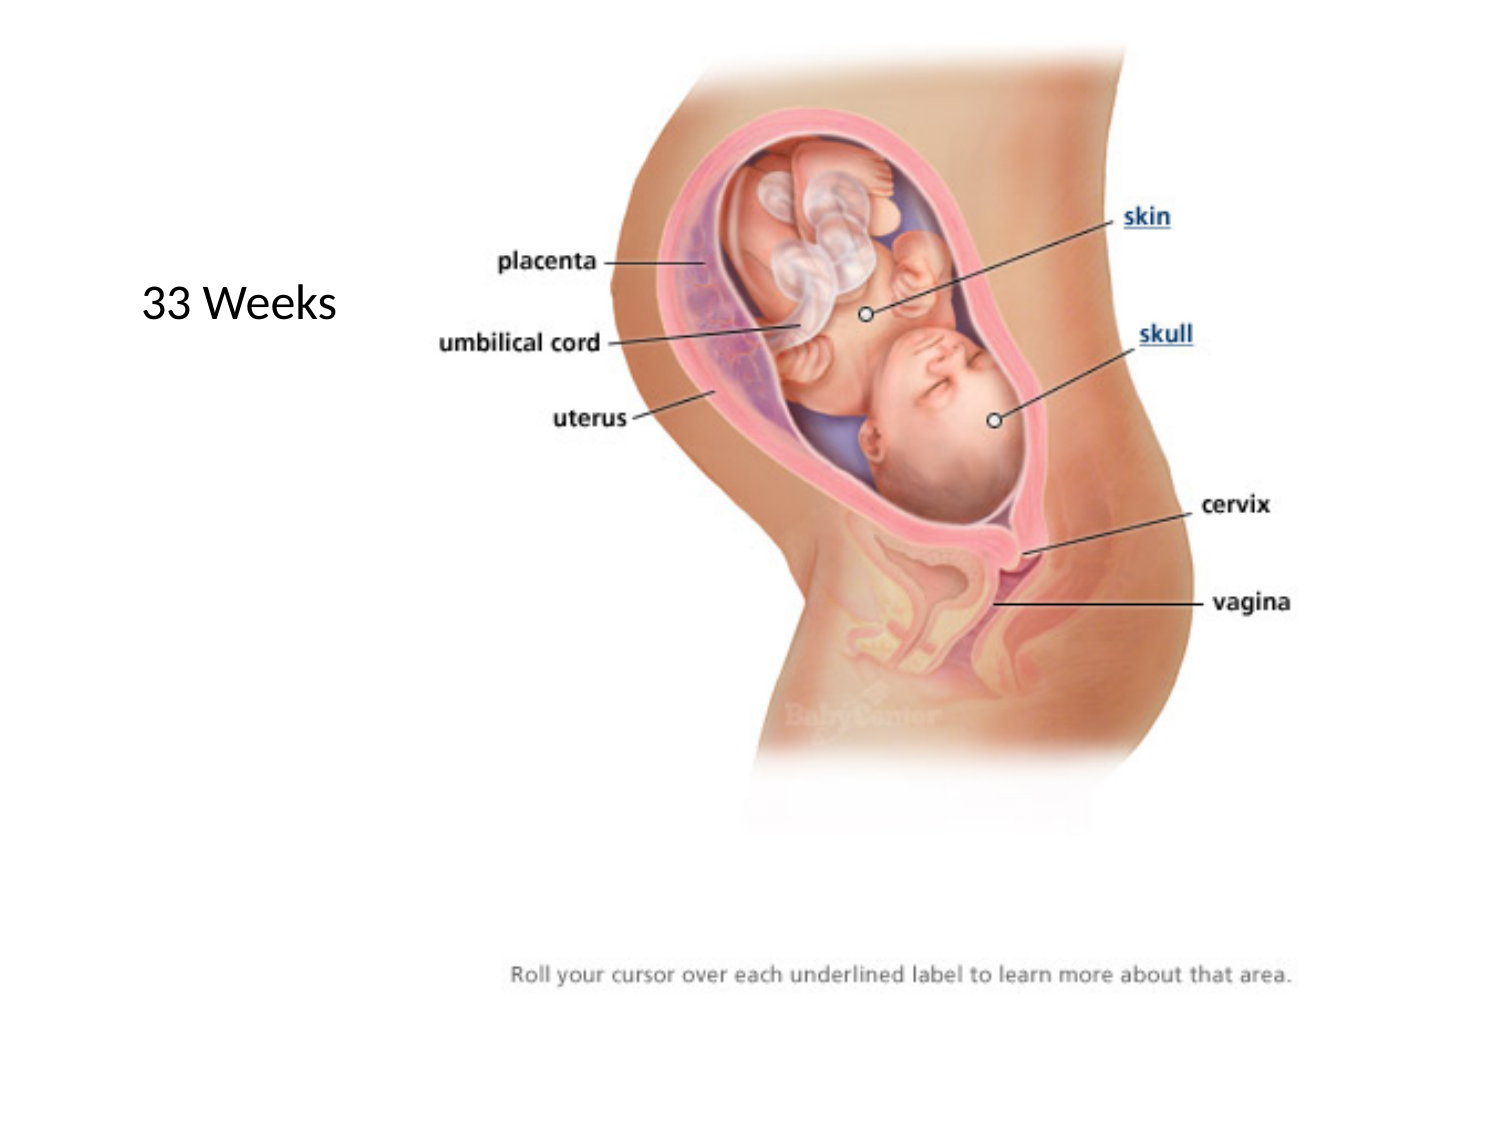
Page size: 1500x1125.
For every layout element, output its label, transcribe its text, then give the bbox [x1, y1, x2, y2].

text_box 33 Weeks [126, 262, 338, 338]
picture [343, 37, 1451, 1100]
